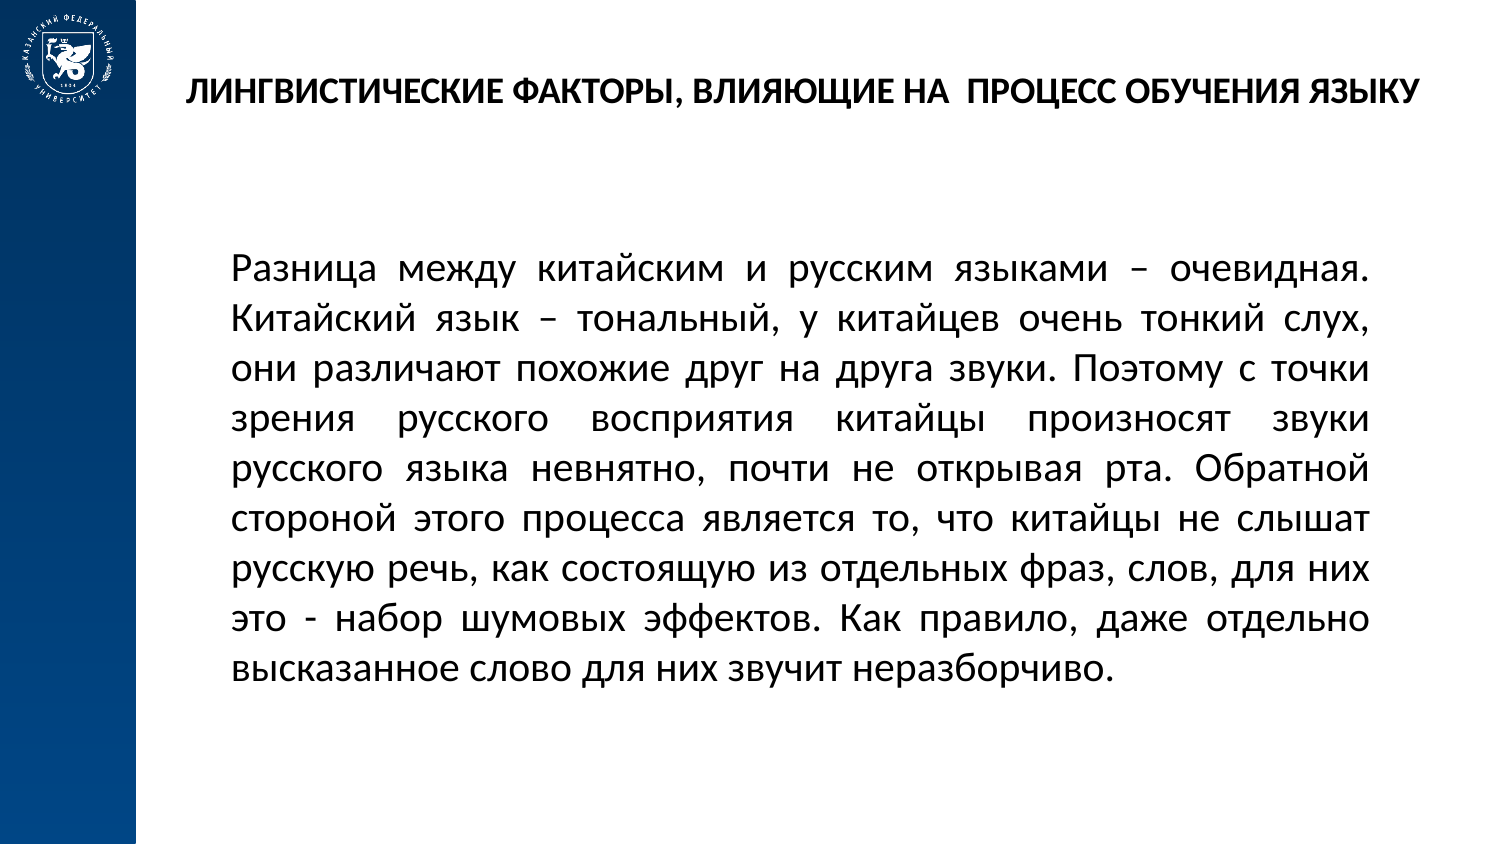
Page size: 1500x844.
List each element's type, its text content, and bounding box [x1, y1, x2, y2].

text_box ЛИНГВИСТИЧЕСКИЕ ФАКТОРЫ, ВЛИЯЮЩИЕ НА ПРОЦЕСС ОБУЧЕНИЯ ЯЗЫКУ [171, 58, 1447, 119]
picture [22, 14, 114, 104]
text_box [0, 0, 138, 844]
text_box Разница между китайским и русским языками – очевидная. Китайский язык – тональный, у китайцев очень тонкий слух, они различают похожие друг на друга звуки. Поэтому с точки зрения русского восприятия китайцы произносят звуки русского языка невнятно, почти не открывая рта. Обратной стороной этого процесса является то, что китайцы не слышат русскую речь, как состоящую из отдельных фраз, слов, для них это - набор шумовых эффектов. Как правило, даже отдельно высказанное слово для них звучит неразборчиво. [216, 232, 1386, 698]
